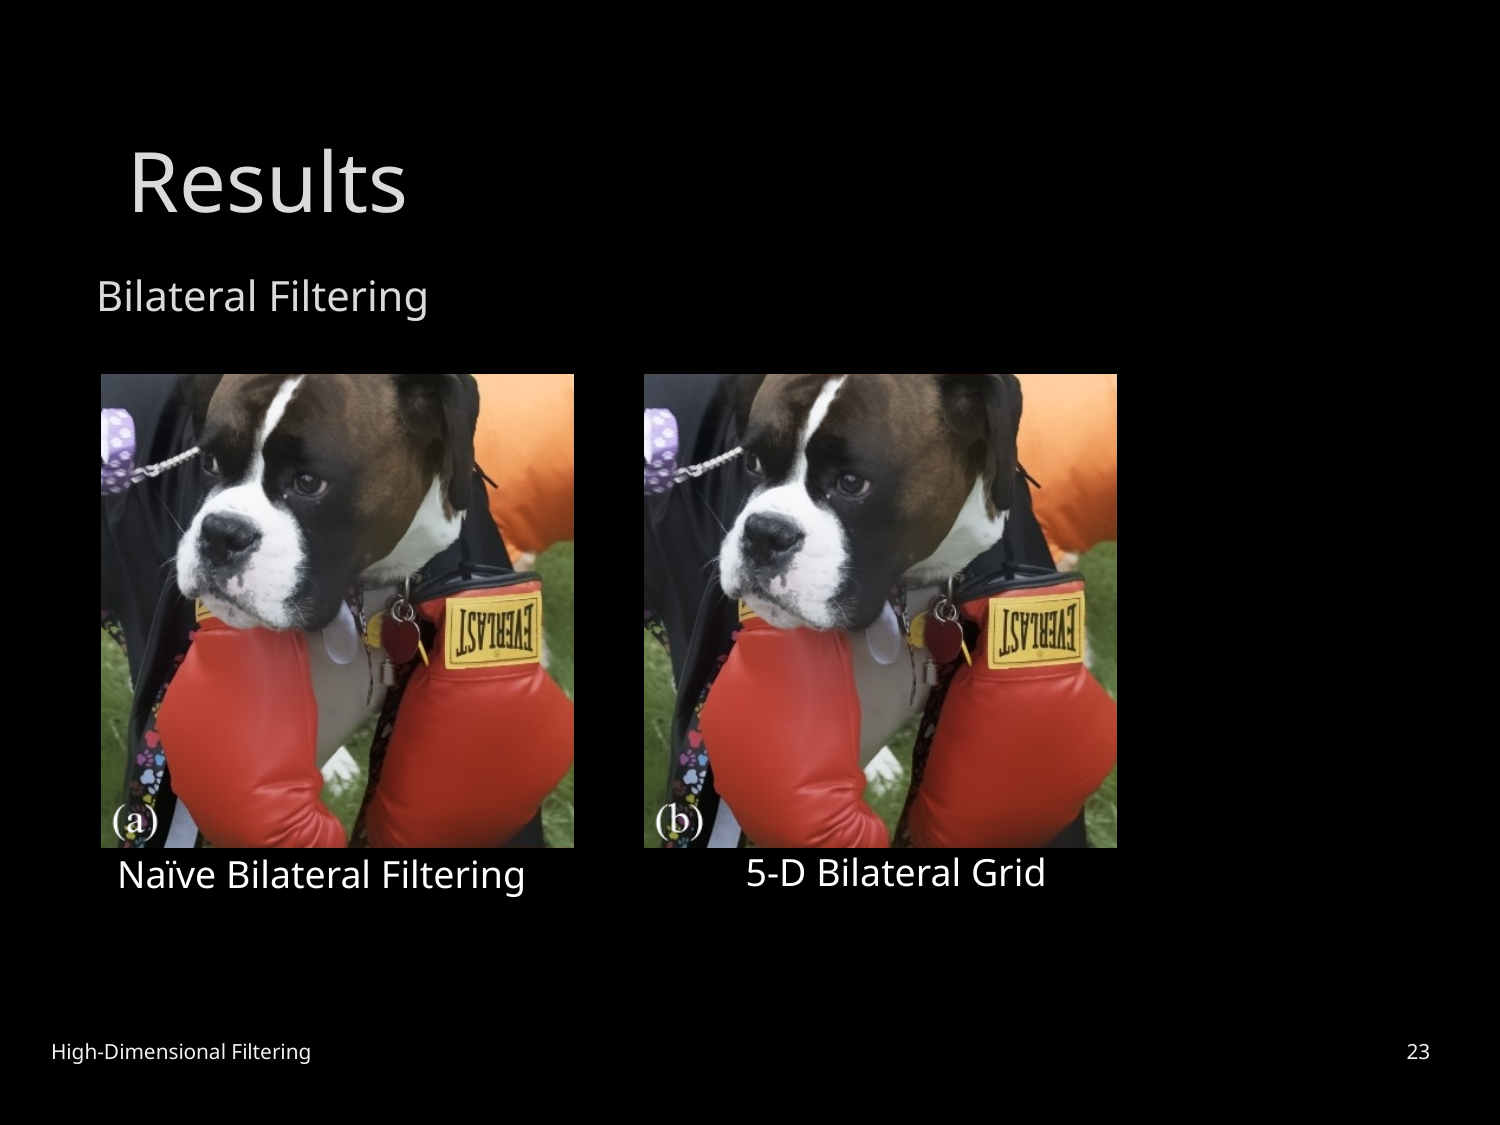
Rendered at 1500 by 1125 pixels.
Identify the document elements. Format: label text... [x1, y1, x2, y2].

list Bilateral Filtering [75, 262, 1425, 375]
title Results [112, 99, 1387, 259]
text_box Naïve Bilateral Filtering [102, 859, 542, 904]
text_box 5-D Bilateral Grid [730, 860, 1062, 902]
slide_number 23 [1352, 1023, 1446, 1083]
picture [644, 374, 1118, 848]
footer High-Dimensional Filtering [36, 1023, 858, 1083]
picture [101, 374, 575, 848]
